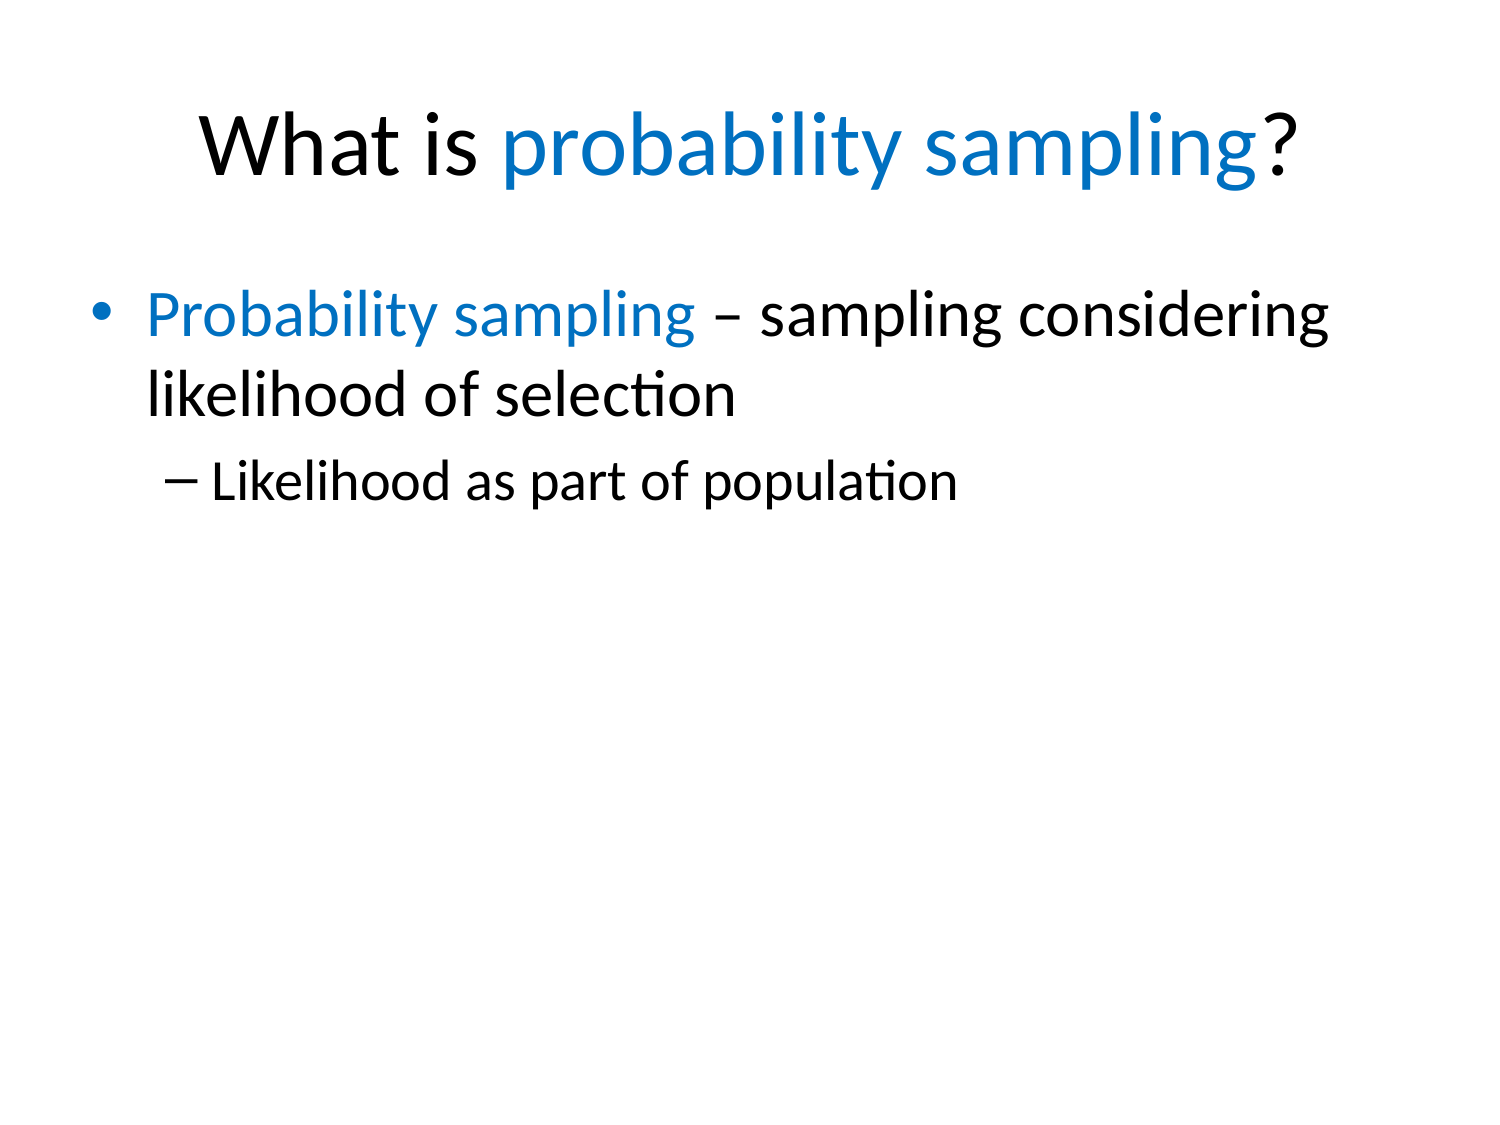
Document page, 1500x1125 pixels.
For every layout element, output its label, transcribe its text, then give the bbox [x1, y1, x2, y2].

list Probability sampling – sampling considering likelihood of selection Likelihood as part of population [75, 262, 1425, 1005]
title What is probability sampling? [75, 45, 1425, 233]
